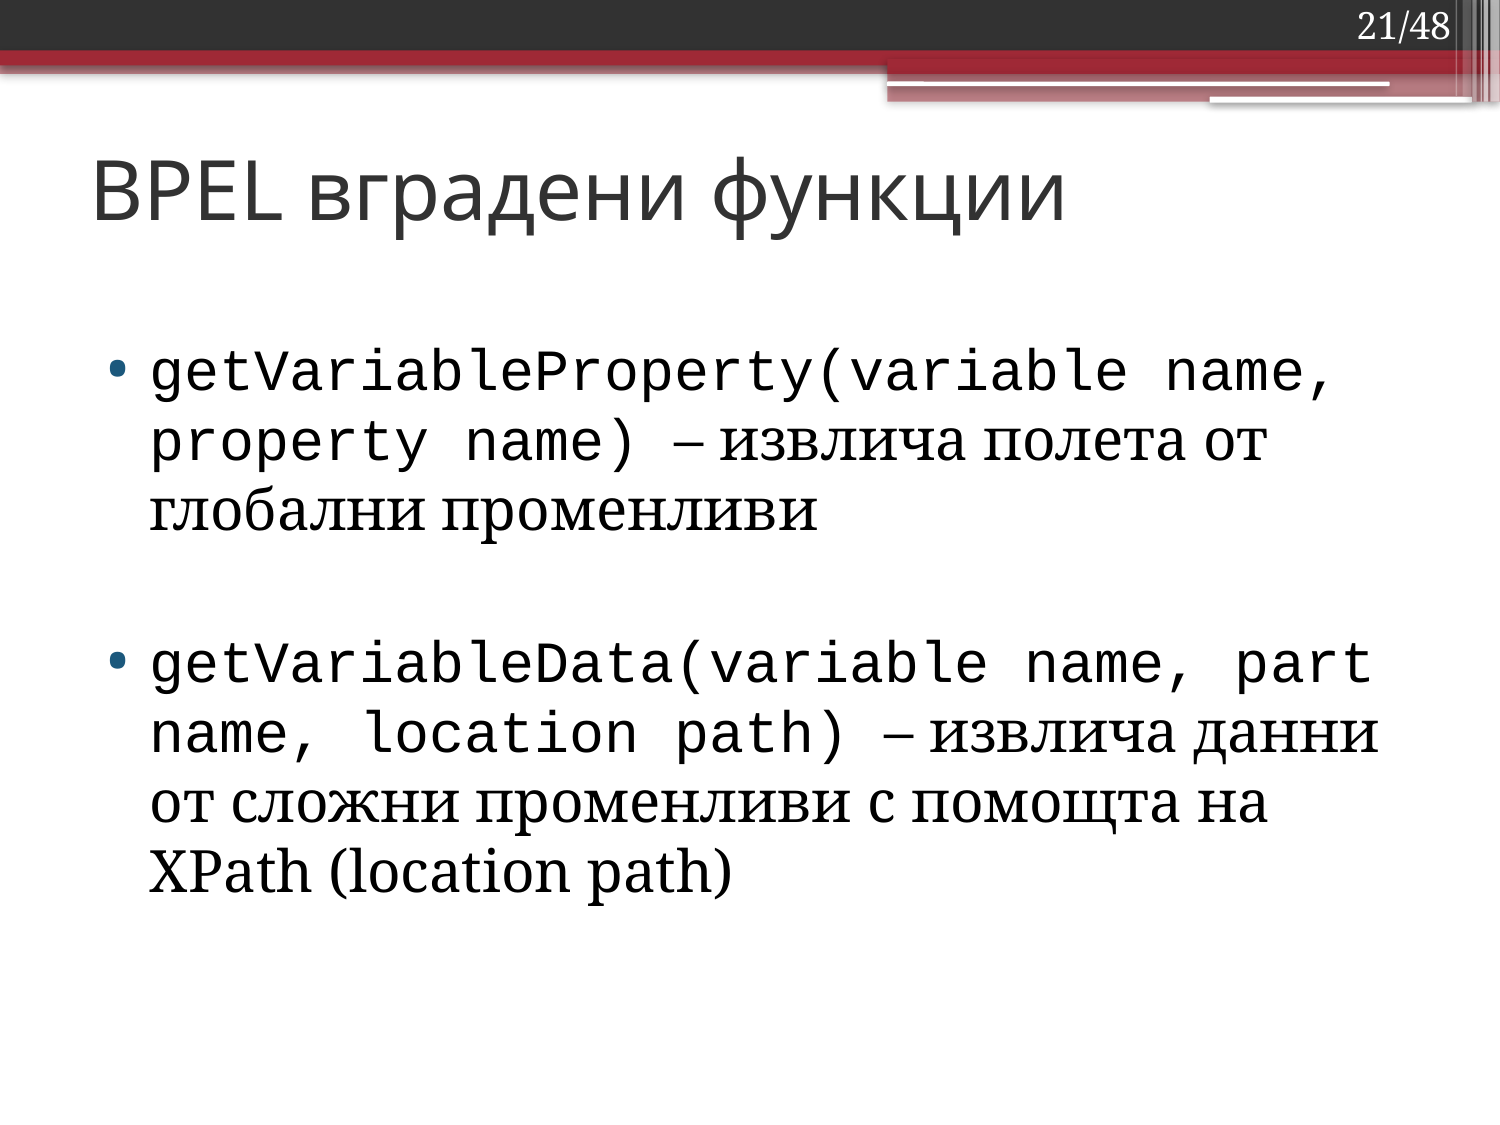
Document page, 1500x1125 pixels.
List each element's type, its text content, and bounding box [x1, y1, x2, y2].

slide_number 21/48 [1299, 0, 1466, 61]
list getVariableProperty(variable name, property name) – извлича полета от глобални променливи getVariableData(variable name, part name, location path) – извлича данни от сложни променливи с помощта на XPath (location path) [75, 324, 1463, 1088]
title BPEL вградени функции [75, 99, 1425, 275]
